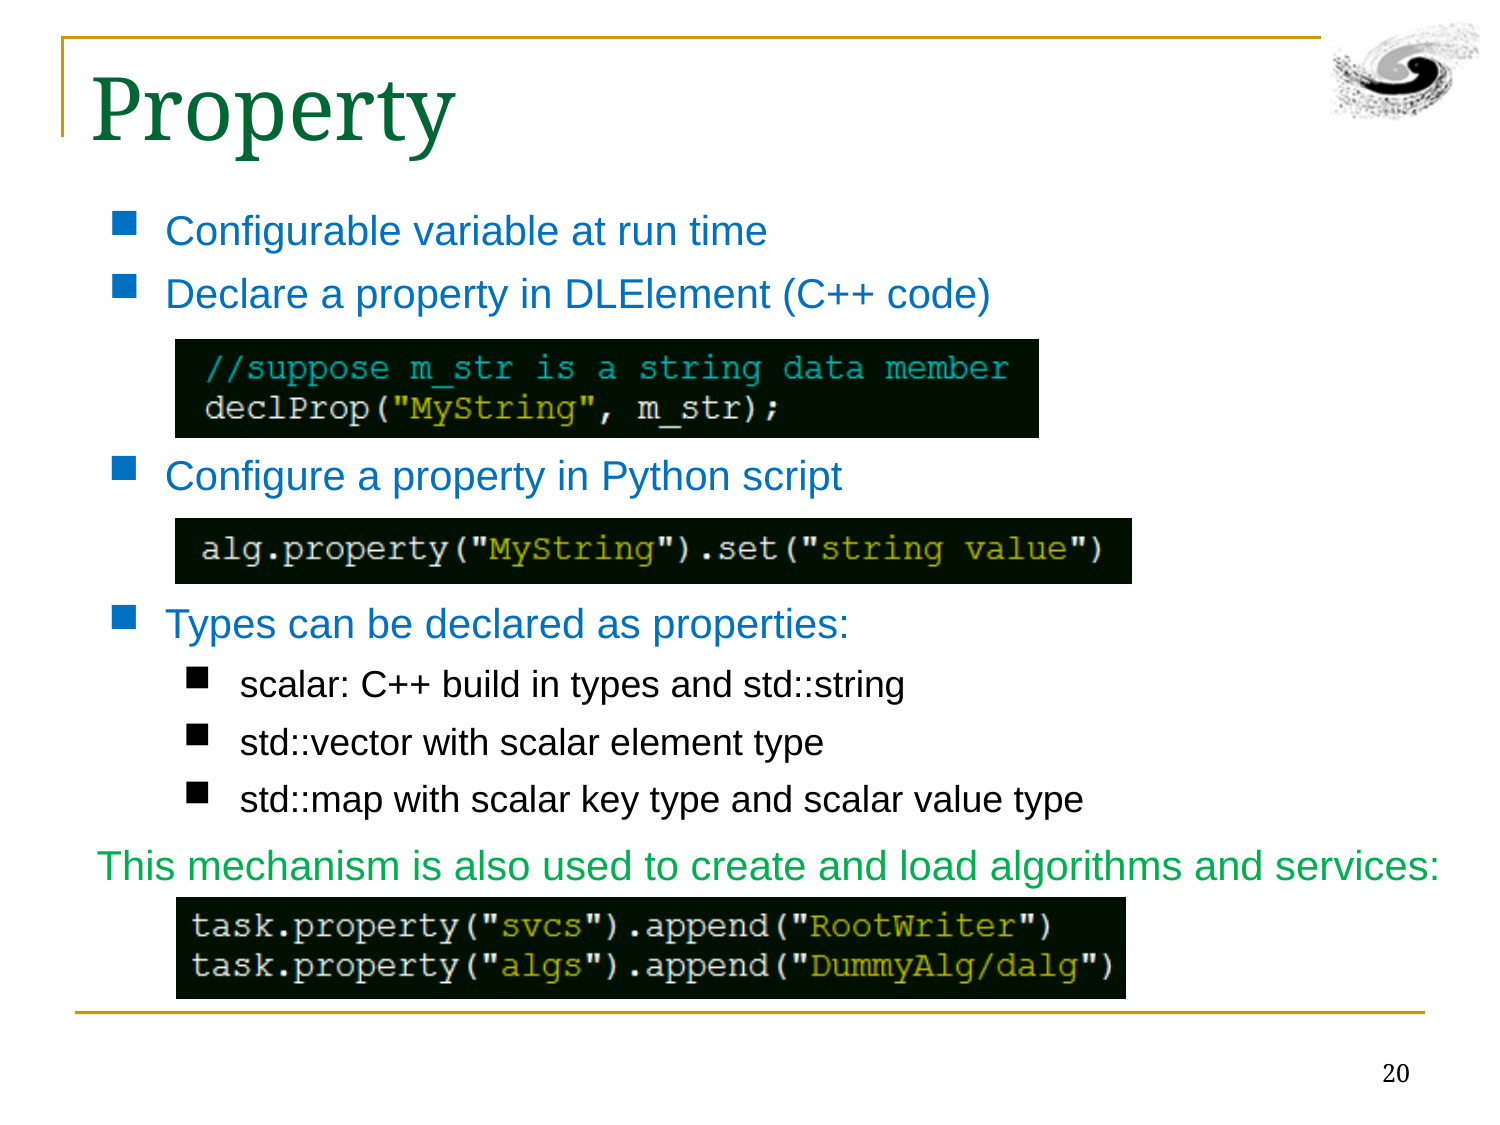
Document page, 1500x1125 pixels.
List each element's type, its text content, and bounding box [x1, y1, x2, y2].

picture [175, 896, 1126, 999]
picture [175, 518, 1133, 585]
text_box This mechanism is also used to create and load algorithms and services: [81, 831, 1459, 897]
text_box Types can be declared as properties: scalar: C++ build in types and std::string std::vector with scalar element type std::map with scalar key type and scalar value type [93, 589, 1371, 828]
text_box Configure a property in Python script [93, 441, 1371, 507]
text_box Declare a property in DLElement (C++ code) [93, 259, 1371, 325]
picture [175, 339, 1039, 438]
picture [1321, 11, 1489, 132]
title Property [74, 45, 1426, 233]
slide_number 20 [1074, 1023, 1426, 1100]
text_box Configurable variable at run time [93, 196, 1418, 262]
